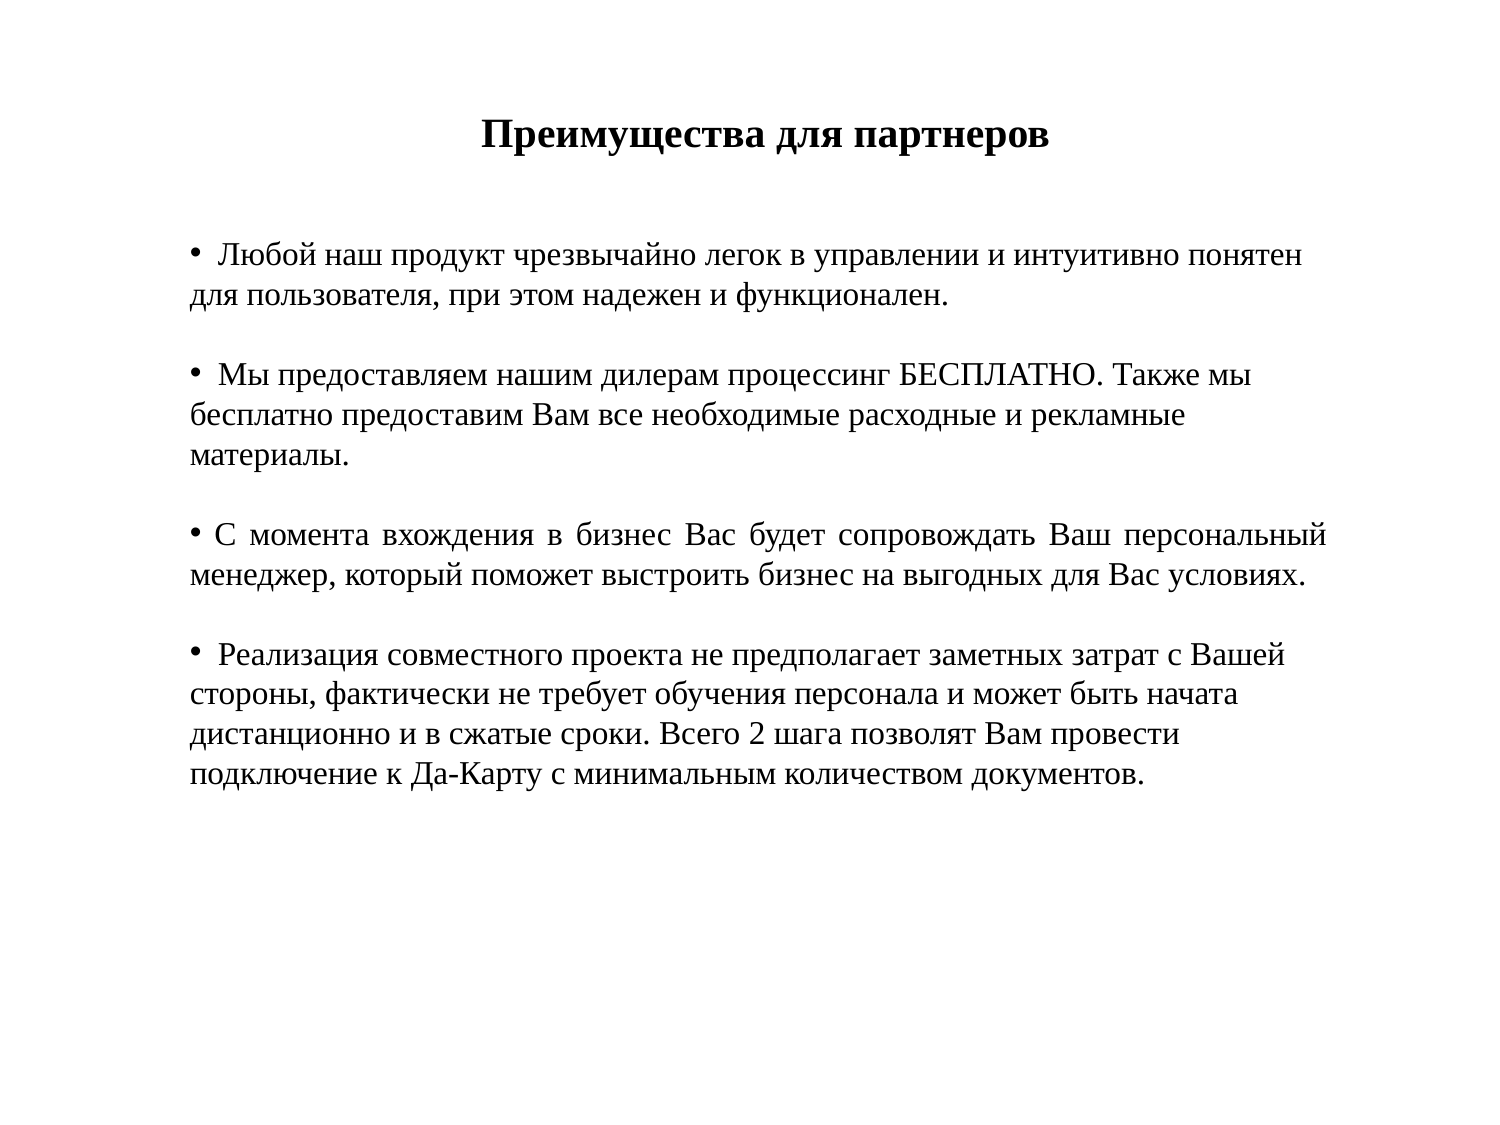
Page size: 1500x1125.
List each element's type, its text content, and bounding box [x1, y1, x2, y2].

text_box Преимущества для партнеров [195, 37, 1337, 224]
text_box Любой наш продукт чрезвычайно легок в управлении и интуитивно понятен для пользователя, при этом надежен и функционален. Мы предоставляем нашим дилерам процессинг БЕСПЛАТНО. Также мы бесплатно предоставим Вам все необходимые расходные и рекламные материалы. С момента вхождения в бизнес Вас будет сопровождать Ваш персональный менеджер, который поможет выстроить бизнес на выгодных для Вас условиях. Реализация совместного проекта не предполагает заметных затрат с Вашей стороны, фактически не требует обучения персонала и может быть начата дистанционно и в сжатые сроки. Всего 2 шага позволят Вам провести подключение к Да-Карту с минимальным количеством документов. [174, 224, 1344, 988]
